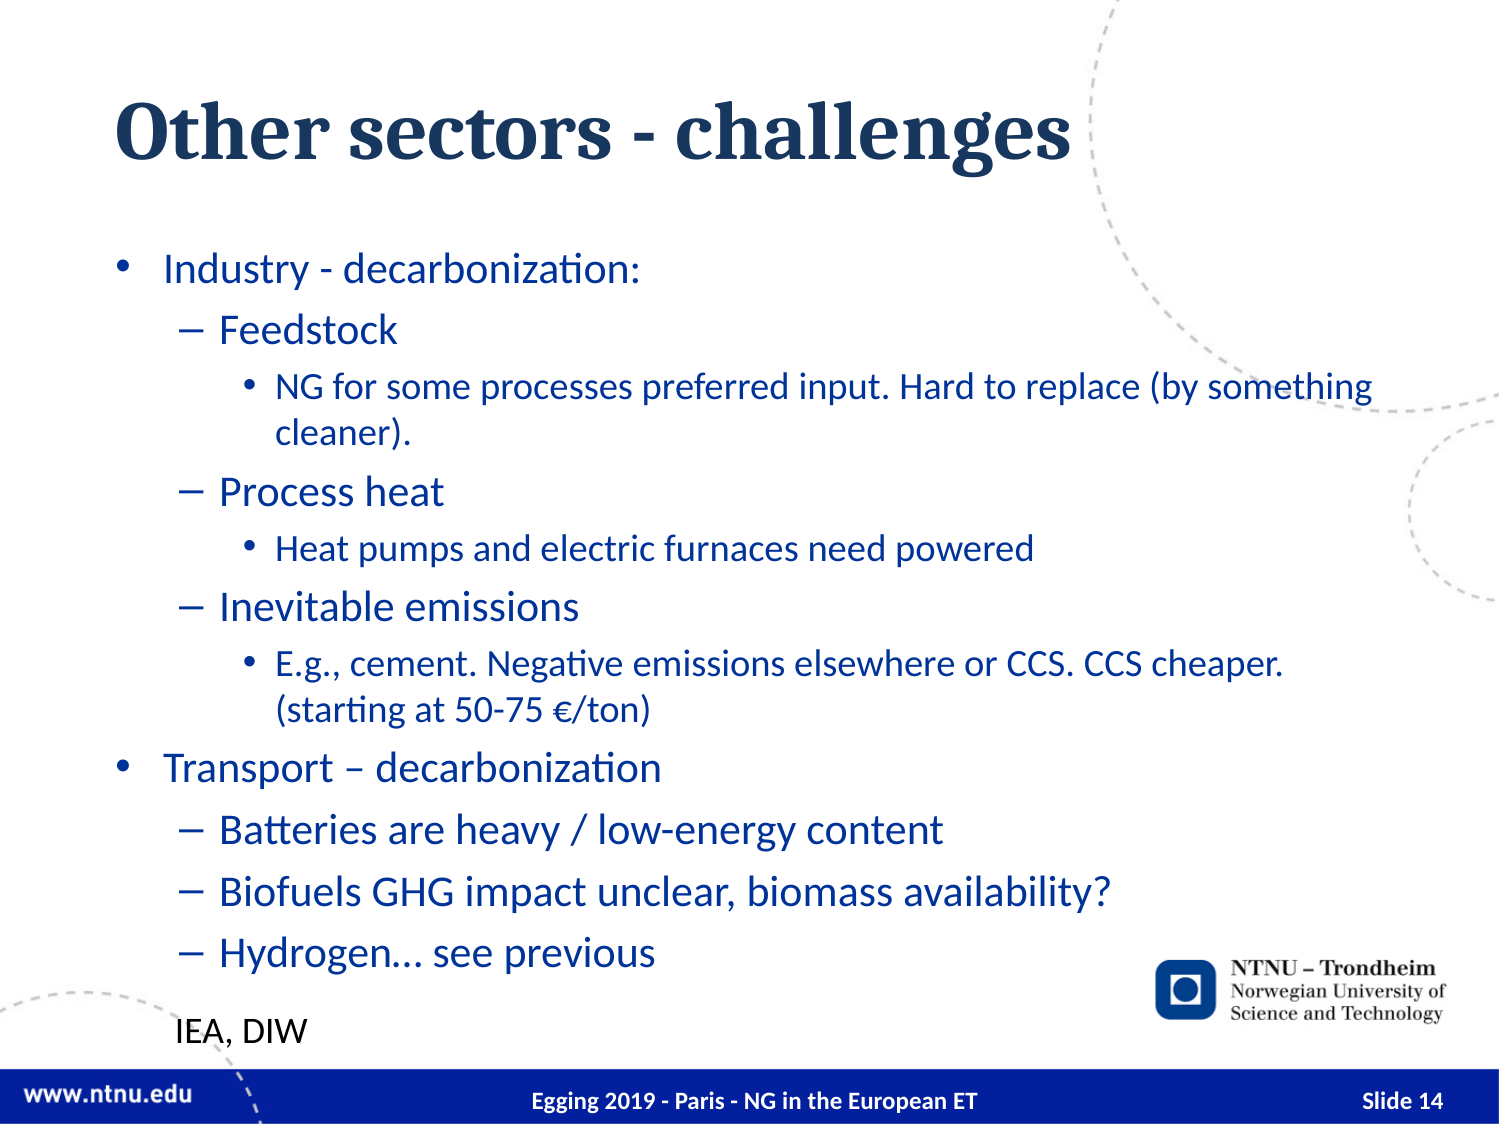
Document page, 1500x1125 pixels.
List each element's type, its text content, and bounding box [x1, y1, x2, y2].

footer Egging 2019 - Paris - NG in the European ET [382, 1069, 1128, 1125]
slide_number Slide 14 [1303, 1069, 1459, 1125]
picture [0, 0, 1500, 1125]
title Other sectors - challenges [100, 56, 1400, 197]
text_box IEA, DIW [160, 998, 323, 1059]
list Industry - decarbonization: Feedstock NG for some processes preferred input. Hard to replace (by something cleaner). Process heat Heat pumps and electric furnaces need powered Inevitable emissions E.g., cement. Negative emissions elsewhere or CCS. CCS cheaper. (starting at 50-75 €/ton) Transport – decarbonization Batteries are heavy / low-energy content Biofuels GHG impact unclear, biomass availability? Hydrogen… see previous [100, 231, 1400, 988]
